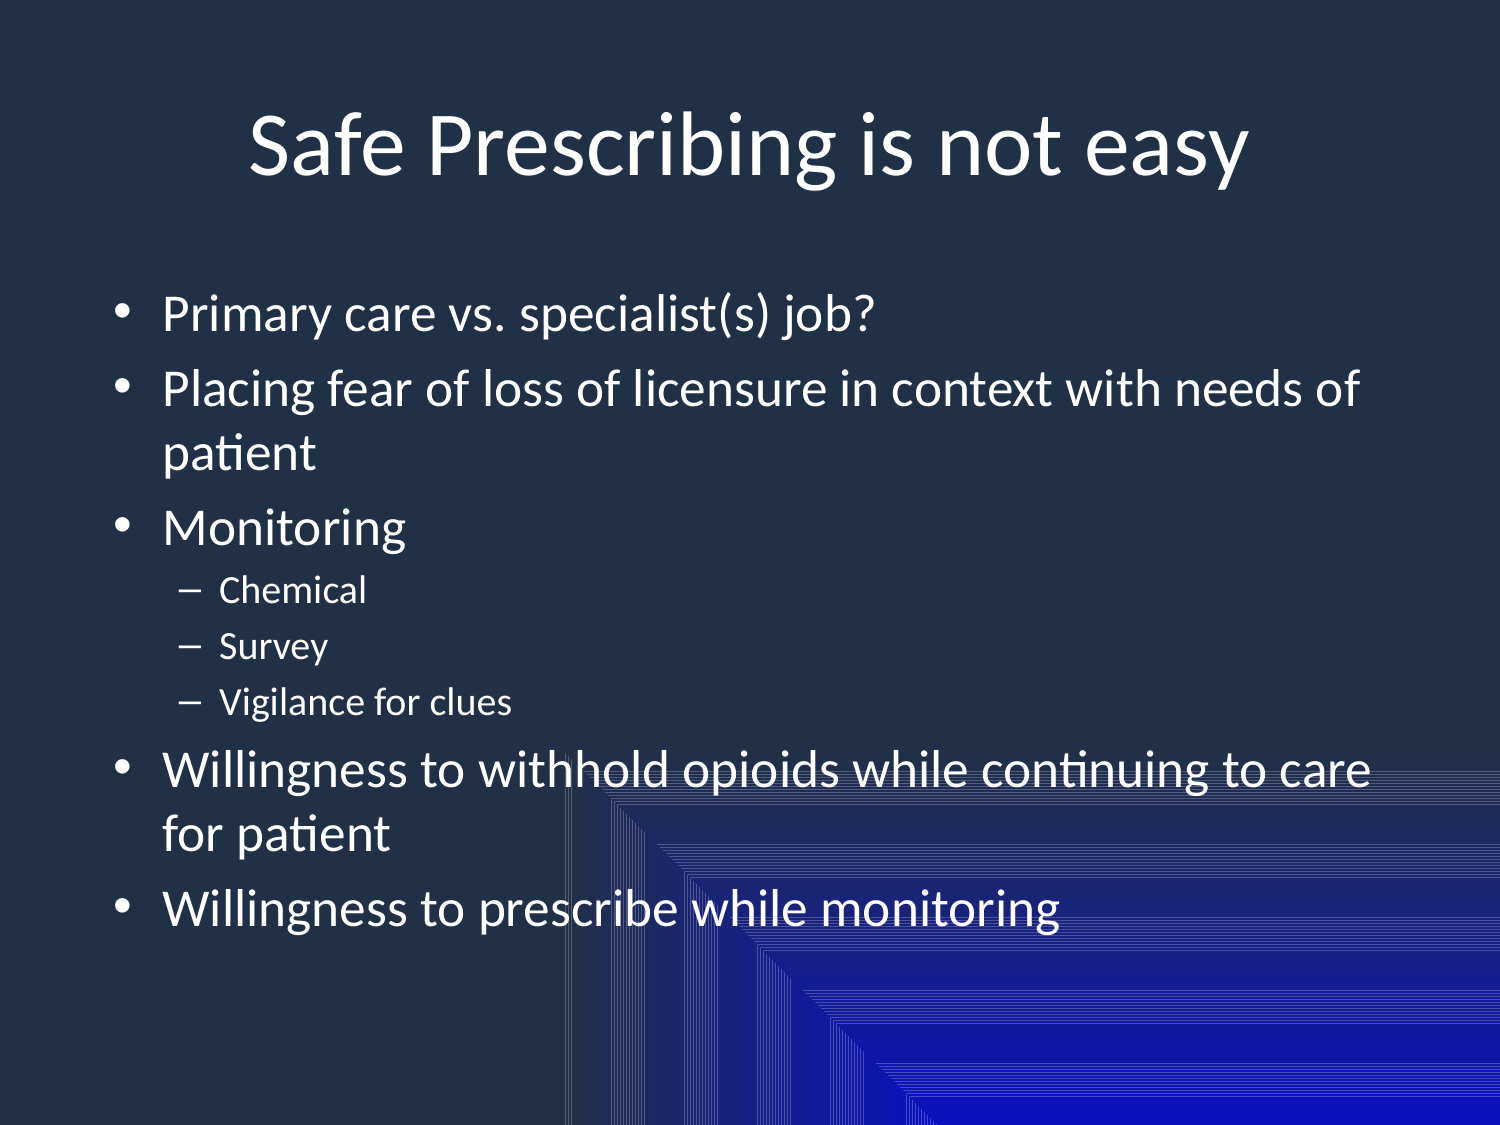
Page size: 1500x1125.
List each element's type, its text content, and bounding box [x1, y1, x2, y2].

title Safe Prescribing is not easy [75, 45, 1425, 233]
list Primary care vs. specialist(s) job? Placing fear of loss of licensure in context with needs of patient Monitoring Chemical Survey Vigilance for clues Willingness to withhold opioids while continuing to care for patient Willingness to prescribe while monitoring [98, 270, 1414, 946]
